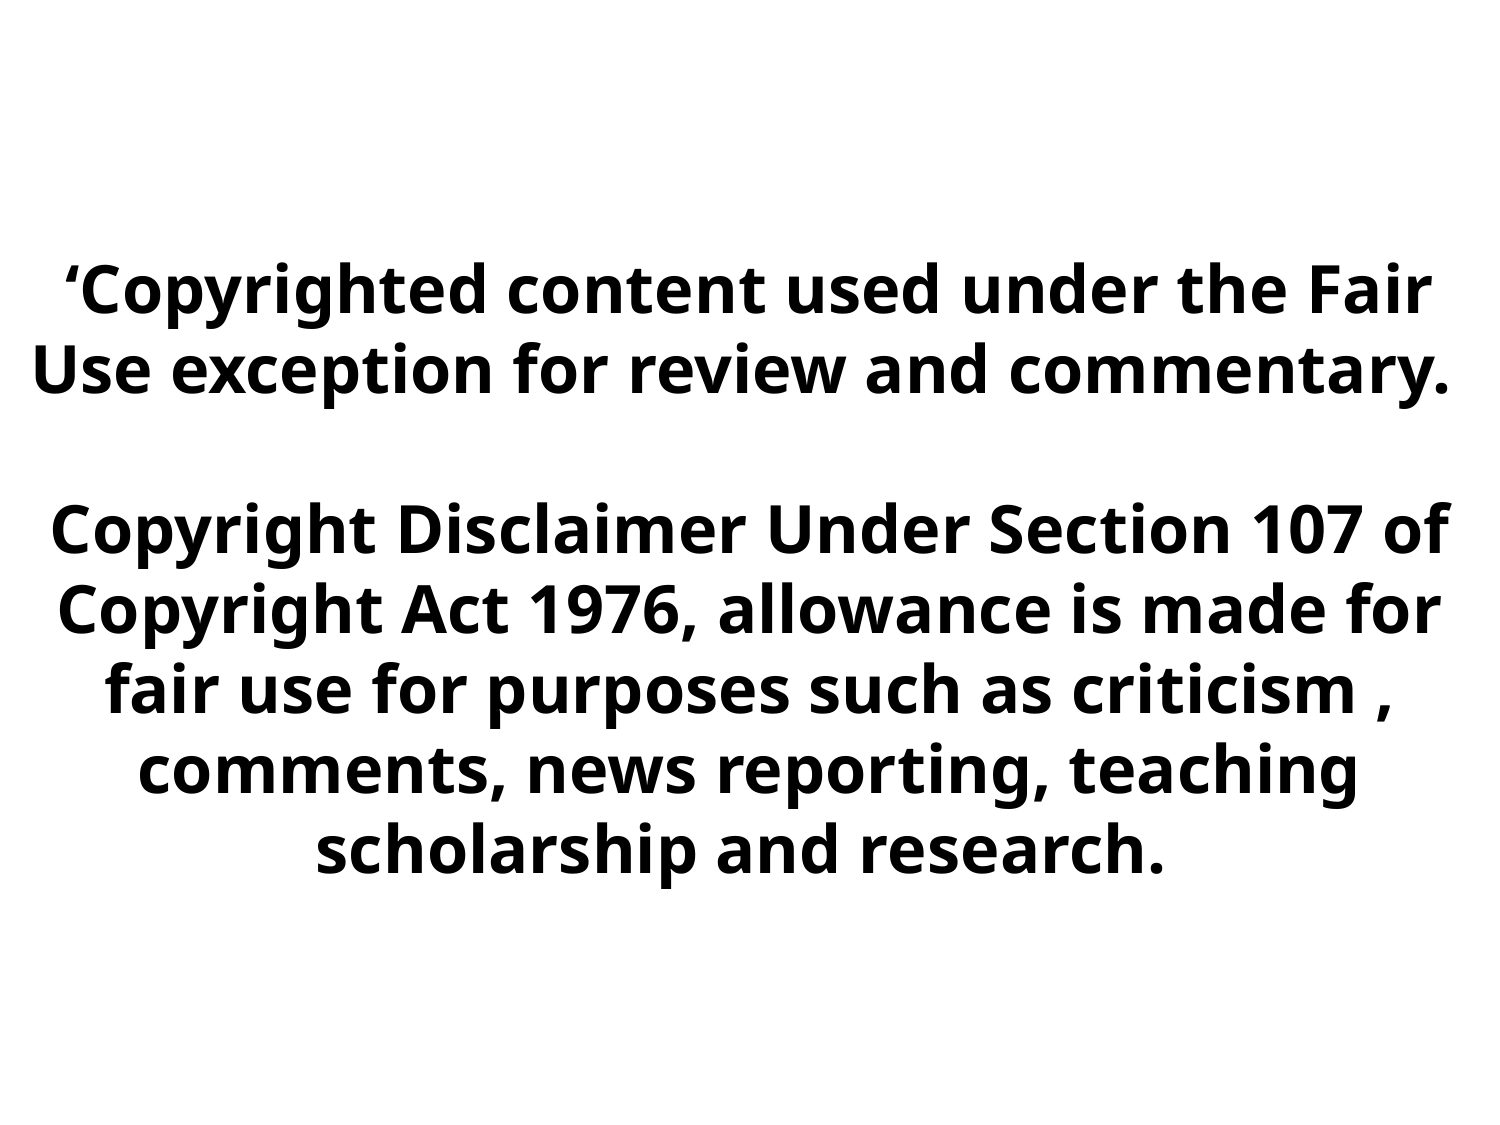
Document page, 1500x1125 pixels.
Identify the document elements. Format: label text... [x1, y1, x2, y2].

text_box ‘Copyrighted content used under the Fair Use exception for review and commentary. Copyright Disclaimer Under Section 107 of Copyright Act 1976, allowance is made for fair use for purposes such as criticism , comments, news reporting, teaching scholarship and research. [0, 0, 1500, 1102]
